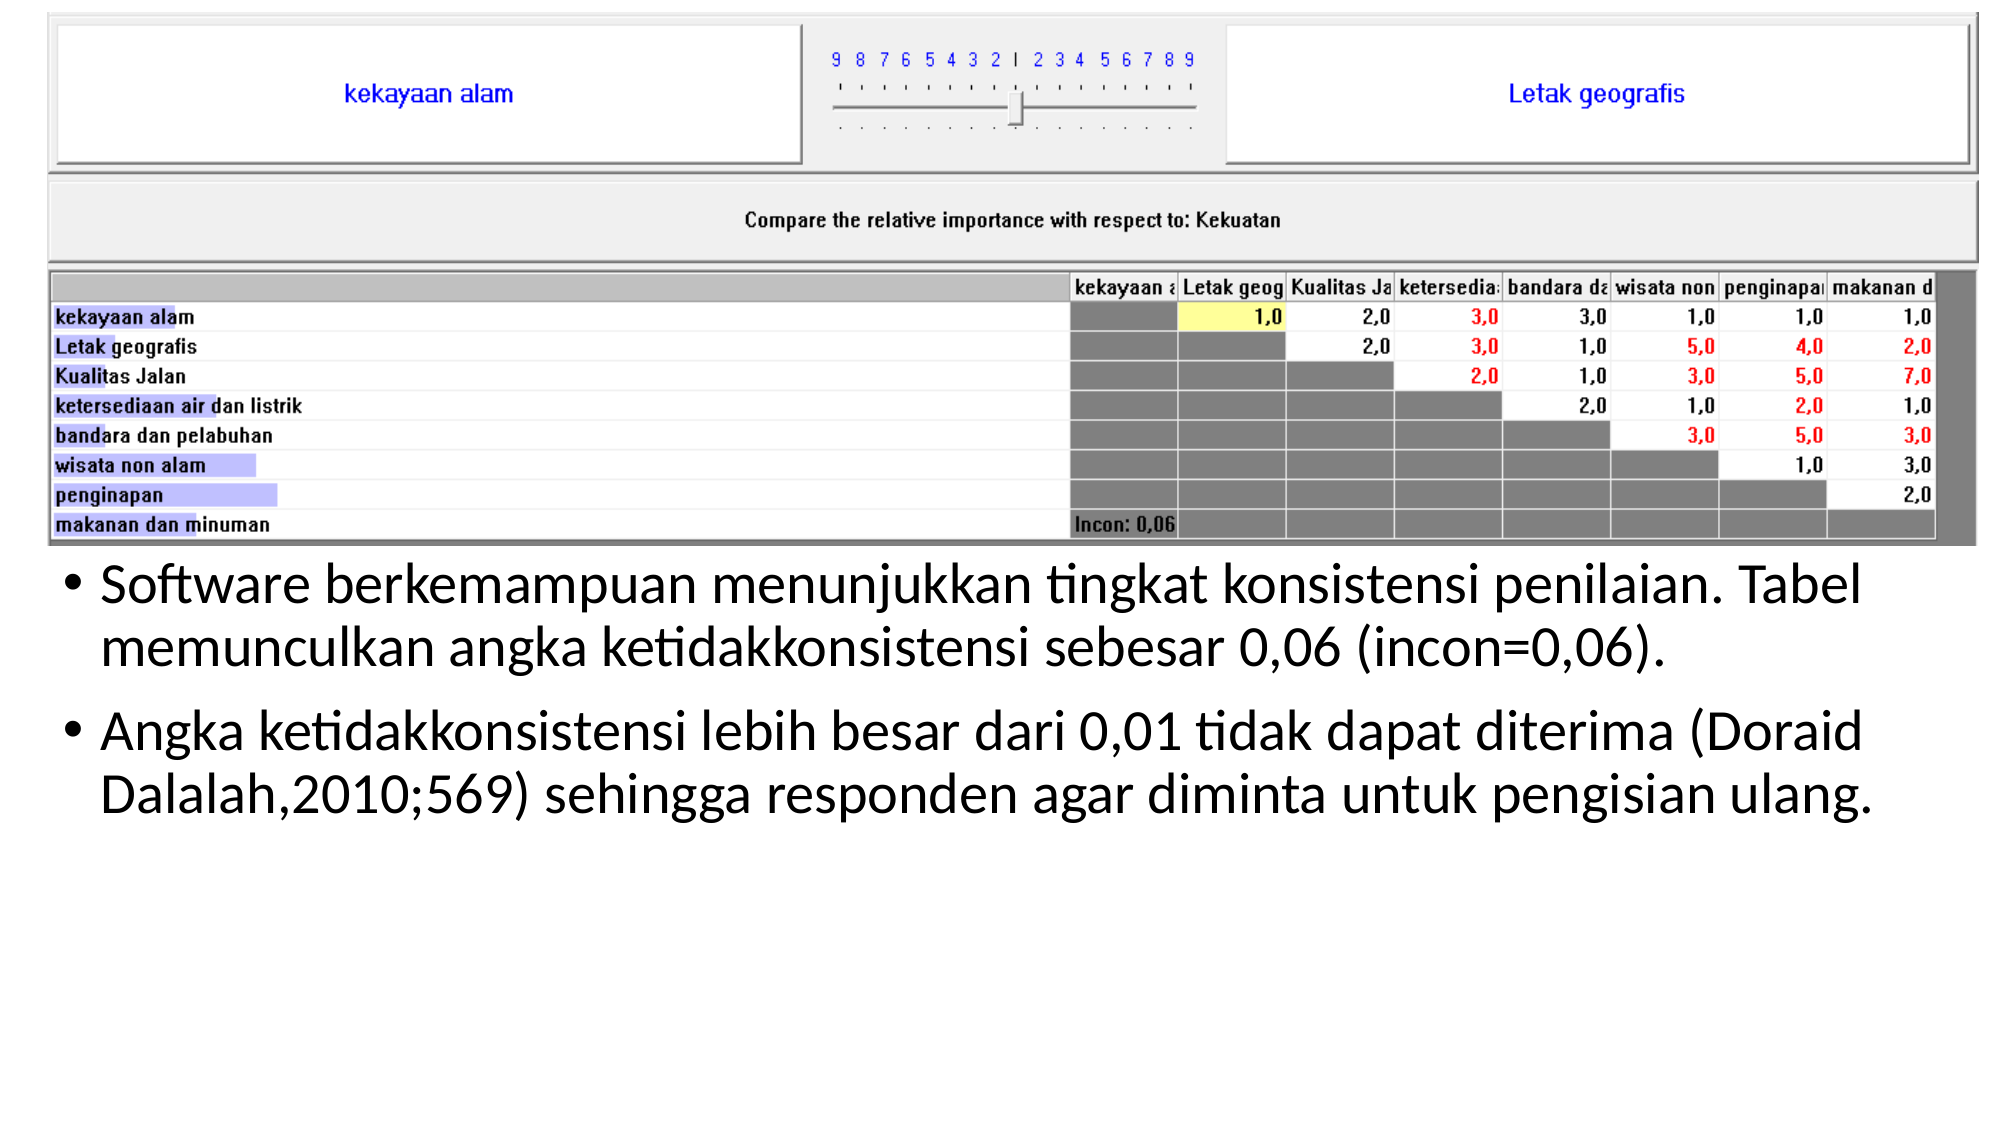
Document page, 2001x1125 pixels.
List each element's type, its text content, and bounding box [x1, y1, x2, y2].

list Software berkemampuan menunjukkan tingkat konsistensi penilaian. Tabel memunculkan angka ketidakkonsistensi sebesar 0,06 (incon=0,06). Angka ketidakkonsistensi lebih besar dari 0,01 tidak dapat diterima (Doraid Dalalah,2010;569) sehingga responden agar diminta untuk pengisian ulang. [47, 546, 1979, 1014]
picture [47, 12, 1979, 546]
